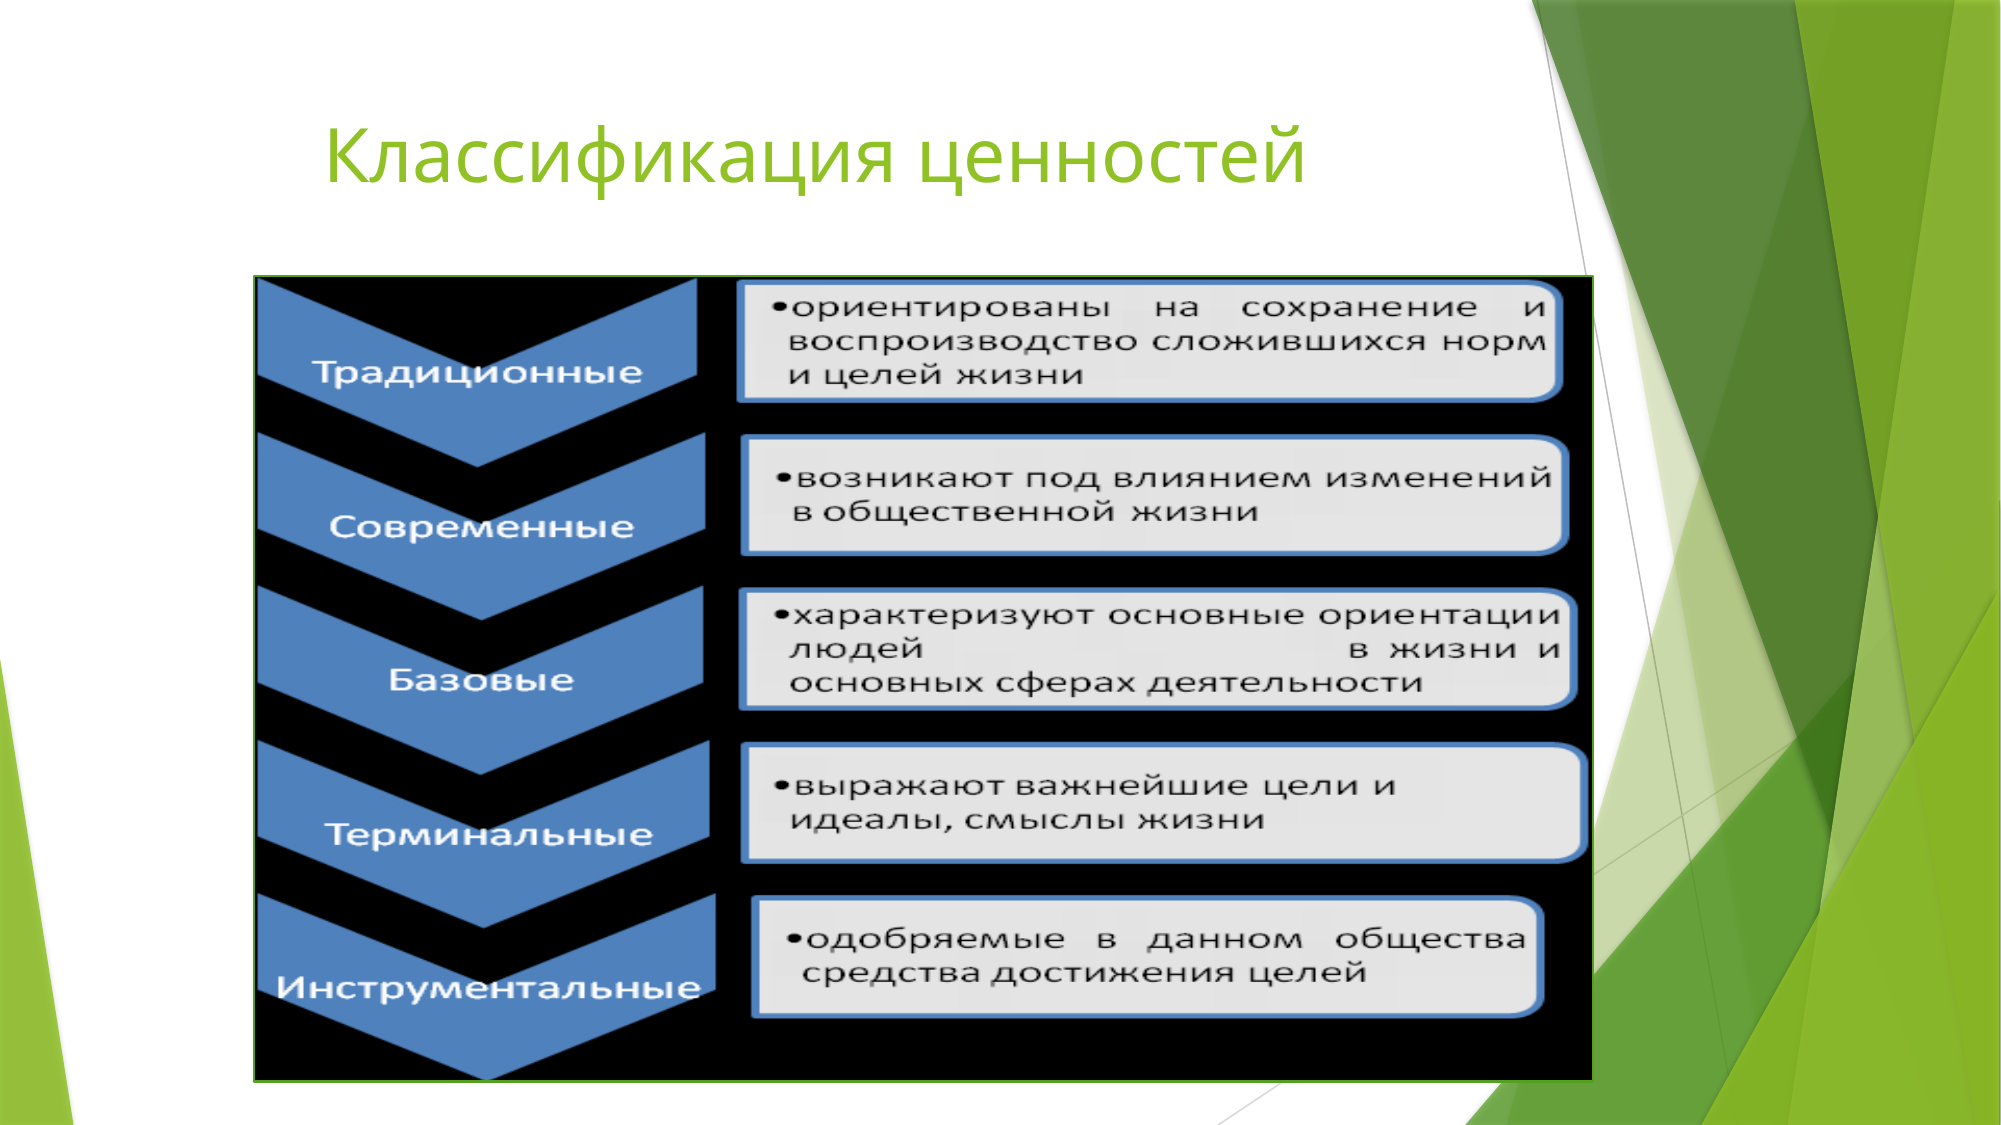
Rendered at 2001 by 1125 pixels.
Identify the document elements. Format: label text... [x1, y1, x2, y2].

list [254, 276, 1593, 1081]
title Классификация ценностей [111, 99, 1522, 317]
